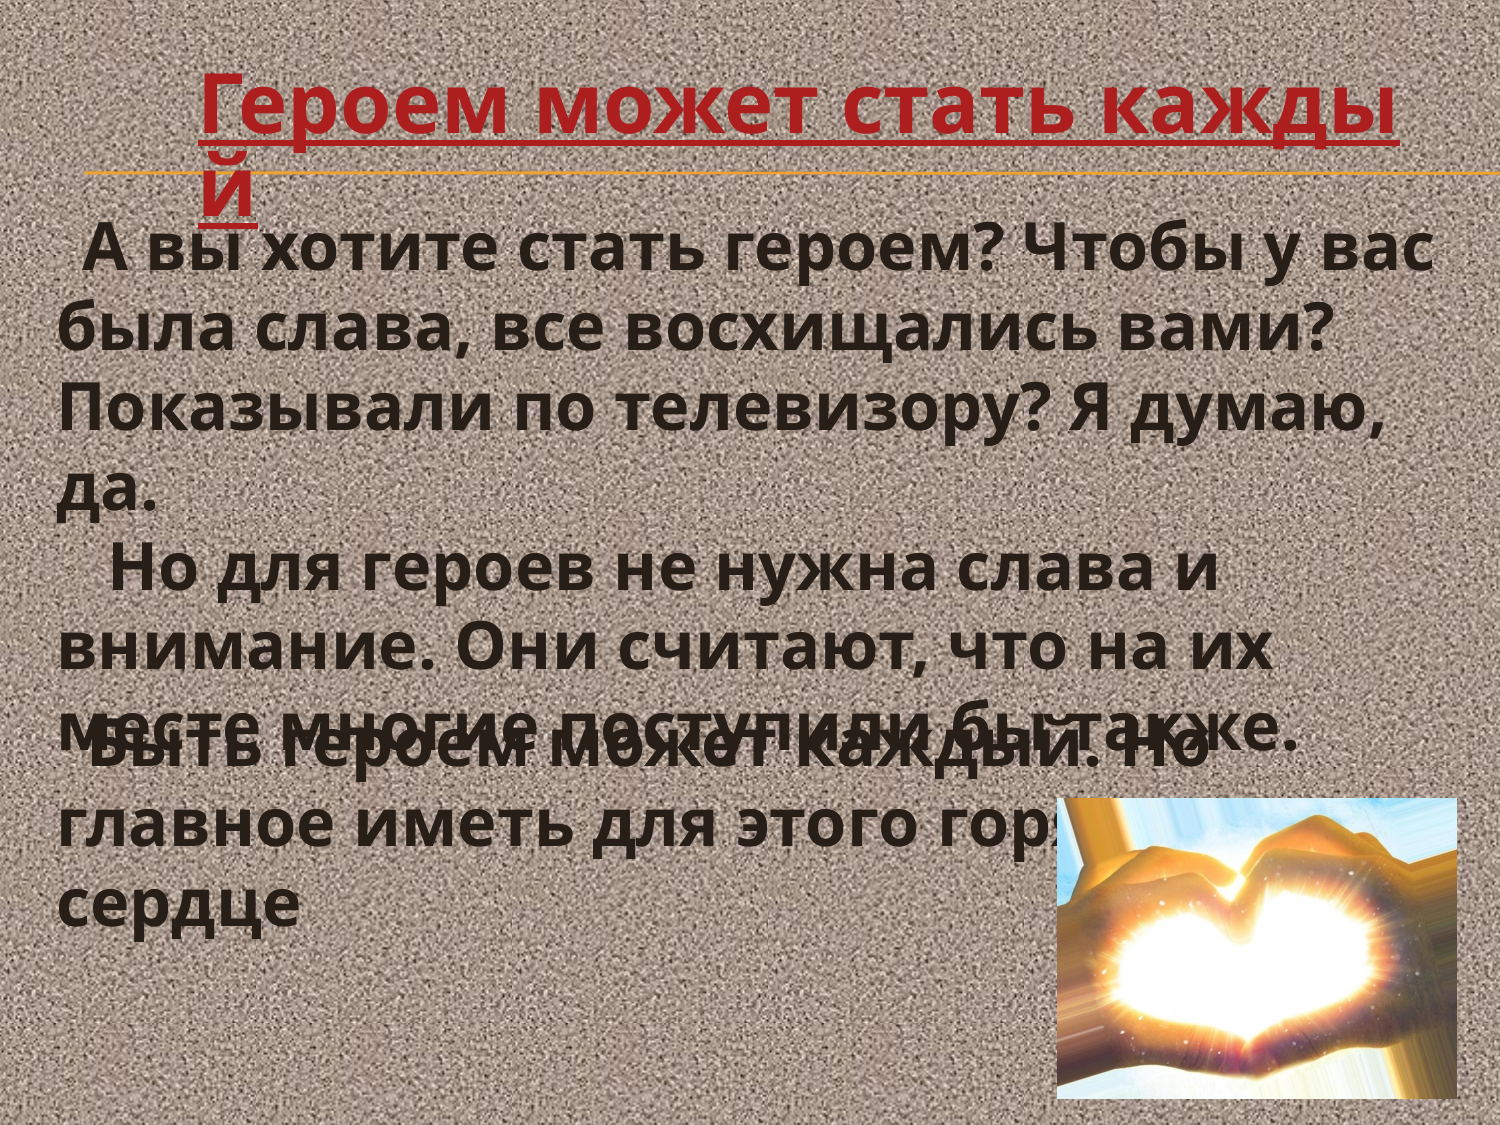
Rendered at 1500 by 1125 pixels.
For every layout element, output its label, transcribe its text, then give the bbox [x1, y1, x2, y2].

text_box А вы хотите стать героем? Чтобы у вас была слава, все восхищались вами? Показывали по телевизору? Я думаю, да. Но для героев не нужна слава и внимание. Они считают, что на их месте многие поступили бы также. [41, 196, 1471, 771]
text_box Героем может стать каждый [182, 42, 1447, 171]
text_box Быть героем может каждый. Но главное иметь для этого горячее сердце [41, 692, 1424, 947]
picture [0, 0, 1500, 1125]
